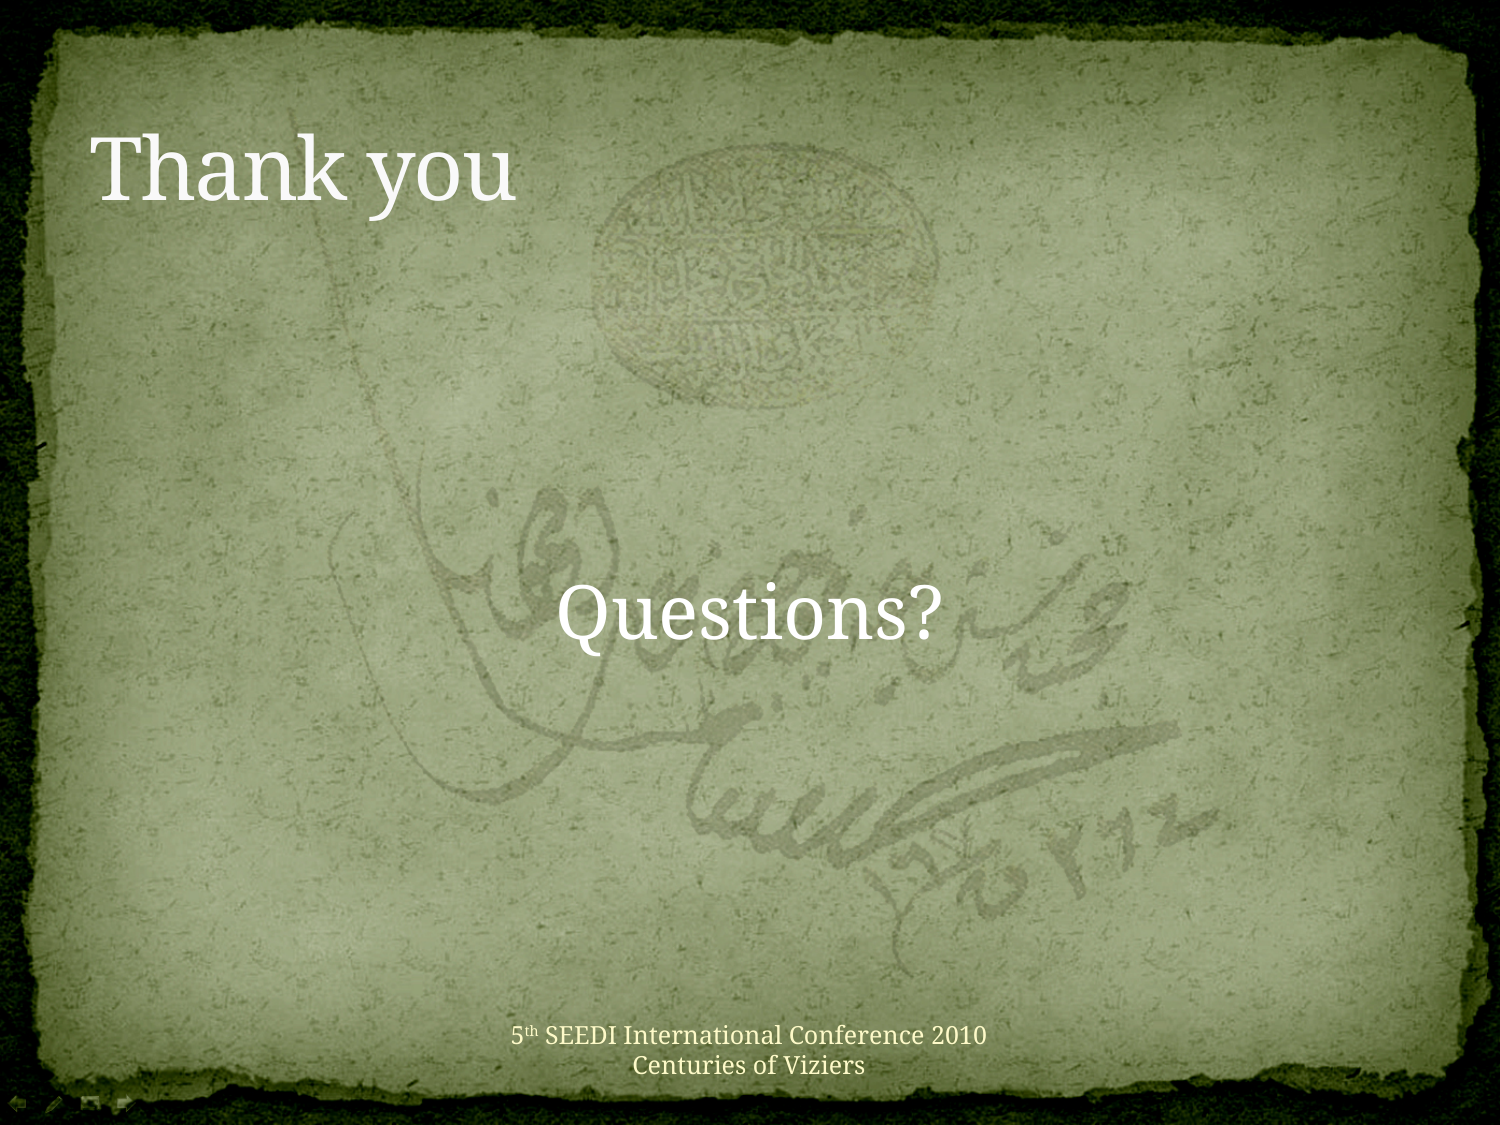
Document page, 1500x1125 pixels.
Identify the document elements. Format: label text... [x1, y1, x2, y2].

title Thank you [74, 24, 1425, 225]
footer 5th SEEDI International Conference 2010 Centuries of Viziers [455, 1017, 1043, 1081]
list Questions? [75, 249, 1425, 1000]
picture [0, 0, 1500, 1125]
